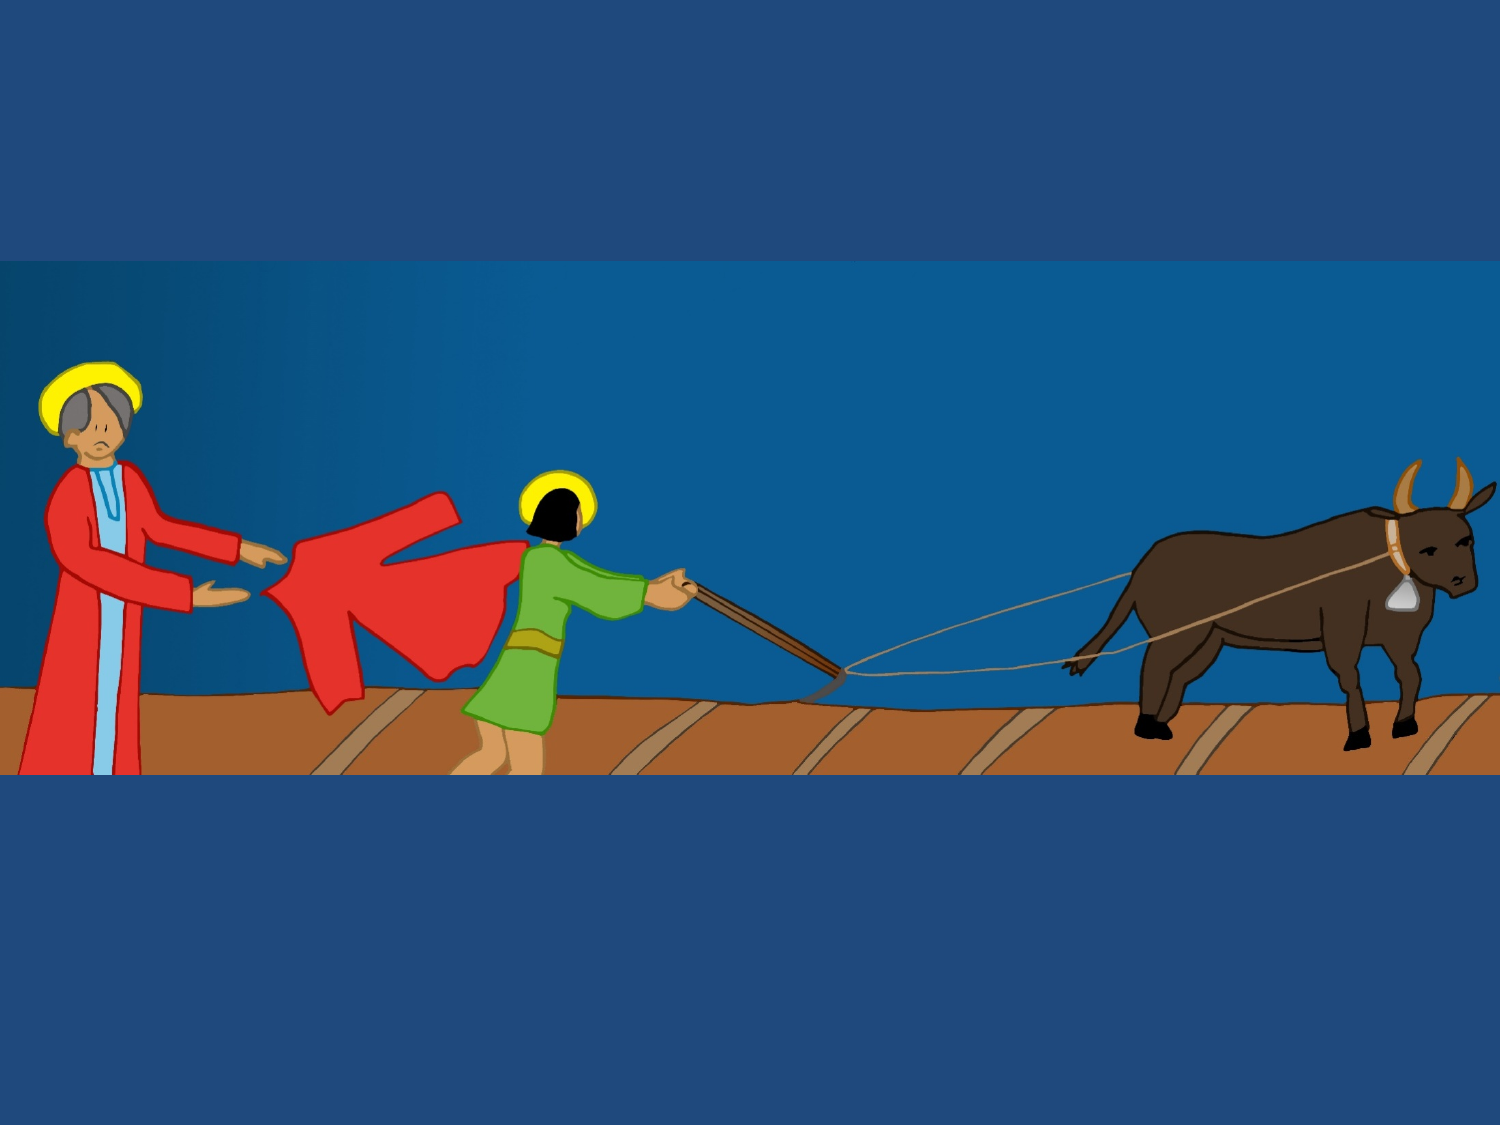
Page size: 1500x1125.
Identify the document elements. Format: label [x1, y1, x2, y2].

picture [0, 261, 1500, 776]
